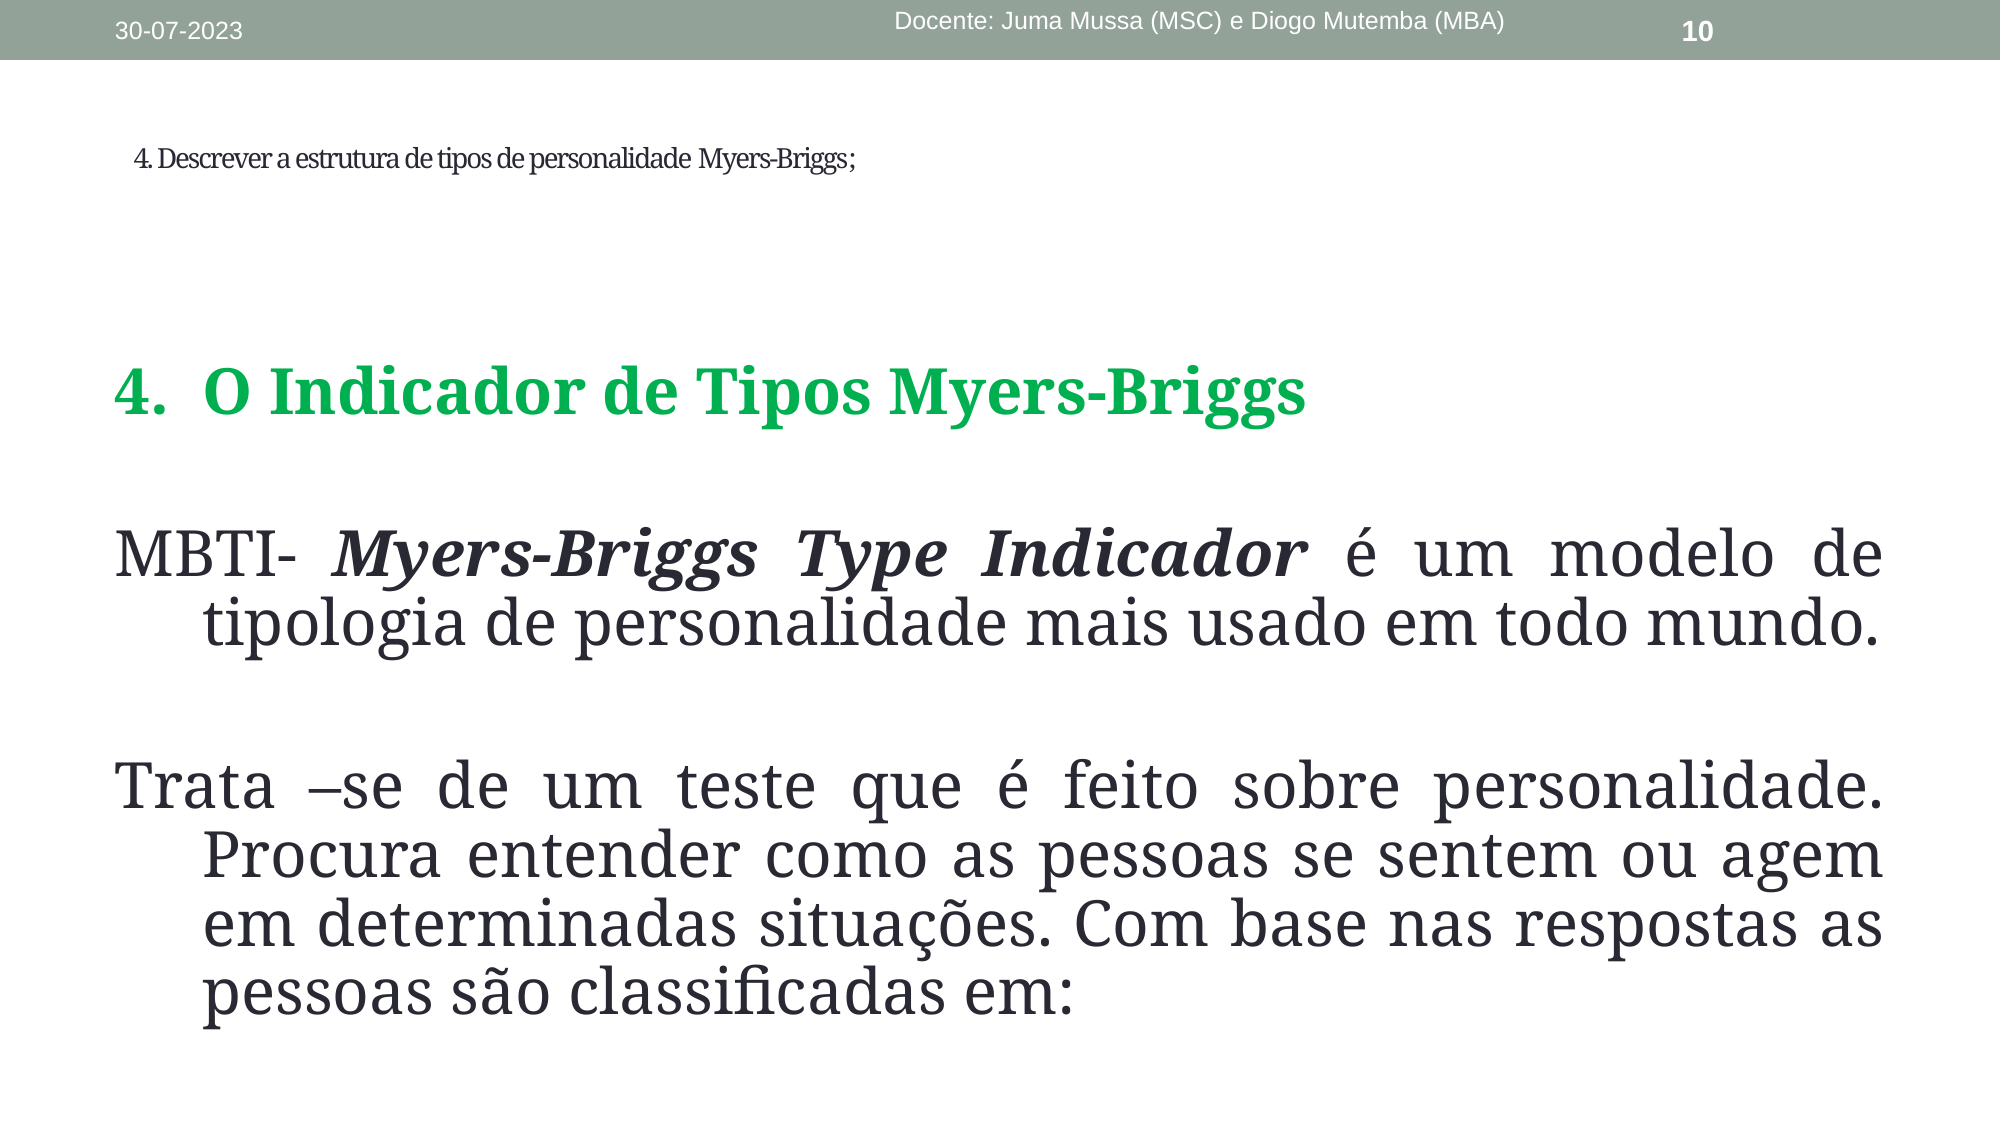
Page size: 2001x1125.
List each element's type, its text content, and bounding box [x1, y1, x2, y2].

title 4. Descrever a estrutura de tipos de personalidade Myers-Briggs; [118, 56, 1900, 250]
slide_number 10 [1666, 3, 1900, 57]
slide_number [99, 3, 734, 57]
footer Docente: Juma Mussa (MSC) e Diogo Mutemba (MBA) [750, 0, 1650, 57]
list 4. O Indicador de Tipos Myers-Briggs MBTI- Myers-Briggs Type Indicador é um modelo de tipologia de personalidade mais usado em todo mundo. Trata –se de um teste que é feito sobre personalidade. Procura entender como as pessoas se sentem ou agem em determinadas situações. Com base nas respostas as pessoas são classificadas em: [99, 262, 1900, 1063]
